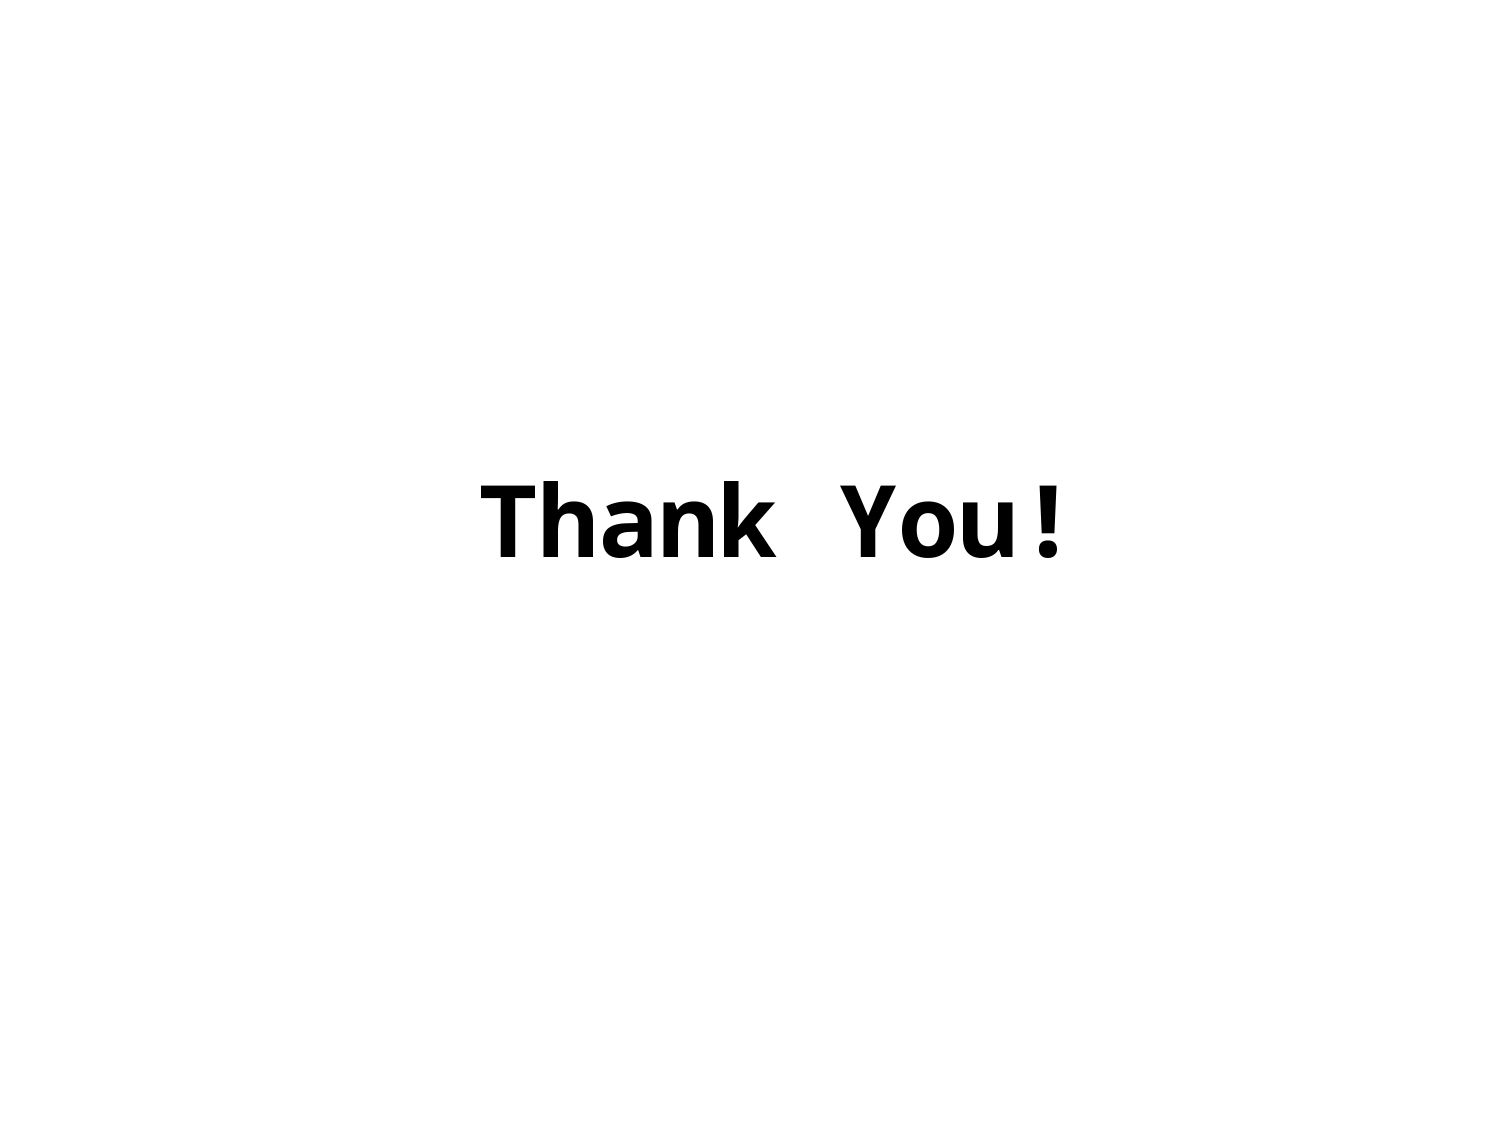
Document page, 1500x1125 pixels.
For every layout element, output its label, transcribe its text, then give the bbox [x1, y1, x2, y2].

text_box Thank You! [0, 0, 1500, 585]
